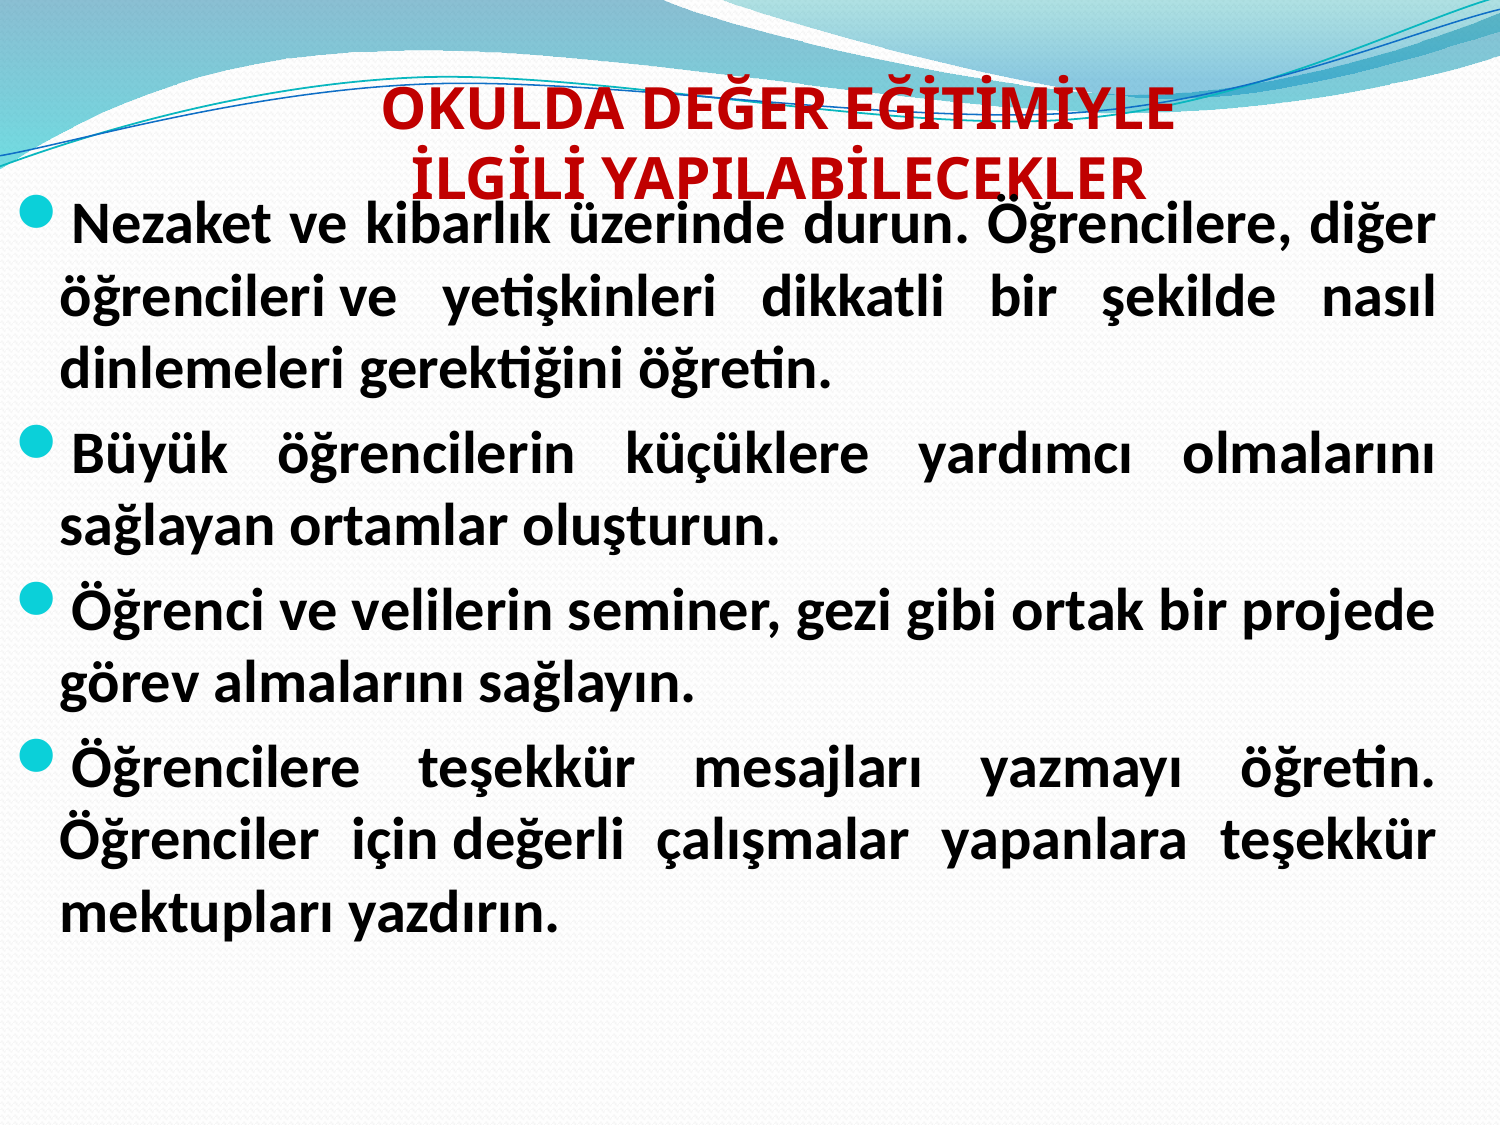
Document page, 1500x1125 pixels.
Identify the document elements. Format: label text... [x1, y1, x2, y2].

title OKULDA DEĞER EĞİTİMİYLE İLGİLİ YAPILABİLECEKLER [375, 37, 1184, 175]
list Nezaket ve kibarlık üzerinde durun. Öğrencilere, diğer öğrencileri ve yetişkinleri dikkatli bir şekilde nasıl dinlemeleri gerektiğini öğretin. Büyük öğrencilerin küçüklere yardımcı olmalarını sağlayan ortamlar oluşturun. Öğrenci ve velilerin seminer, gezi gibi ortak bir projede görev almalarını sağlayın. Öğrencilere teşekkür mesajları yazmayı öğretin. Öğrenciler için değerli çalışmalar yapanlara teşekkür mektupları yazdırın. [0, 175, 1454, 1008]
